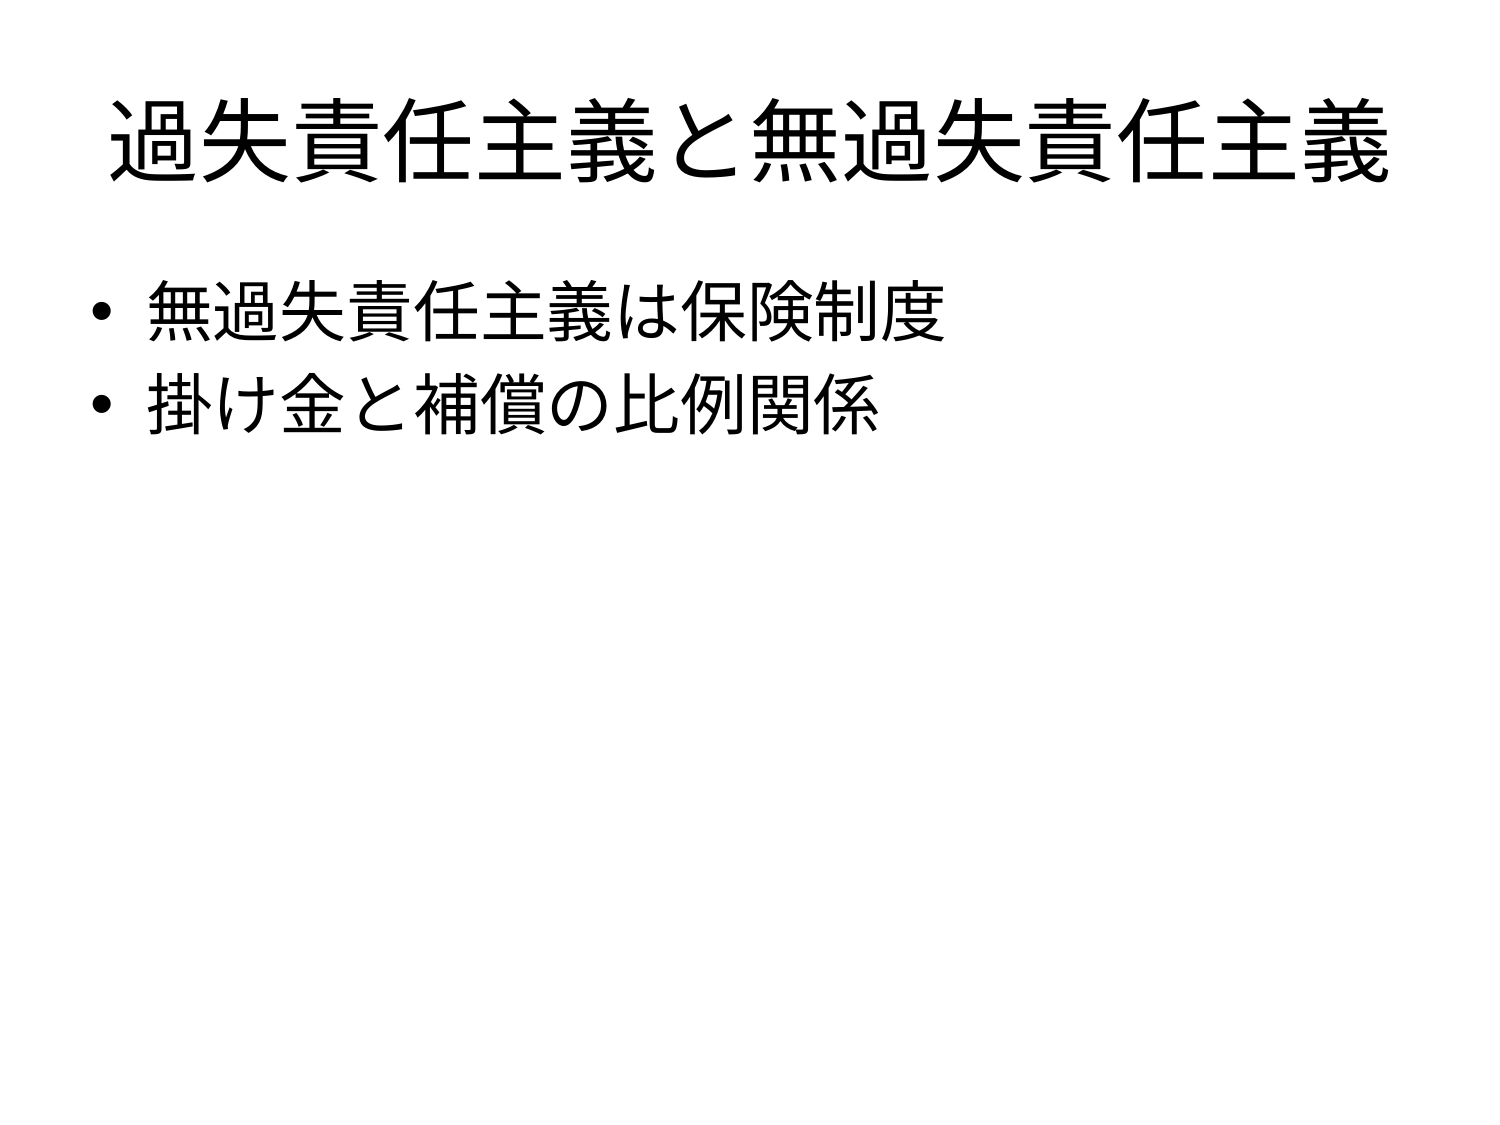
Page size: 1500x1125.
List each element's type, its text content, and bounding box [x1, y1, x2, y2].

list 無過失責任主義は保険制度 掛け金と補償の比例関係 [75, 262, 1425, 1005]
title 過失責任主義と無過失責任主義 [75, 45, 1425, 233]
